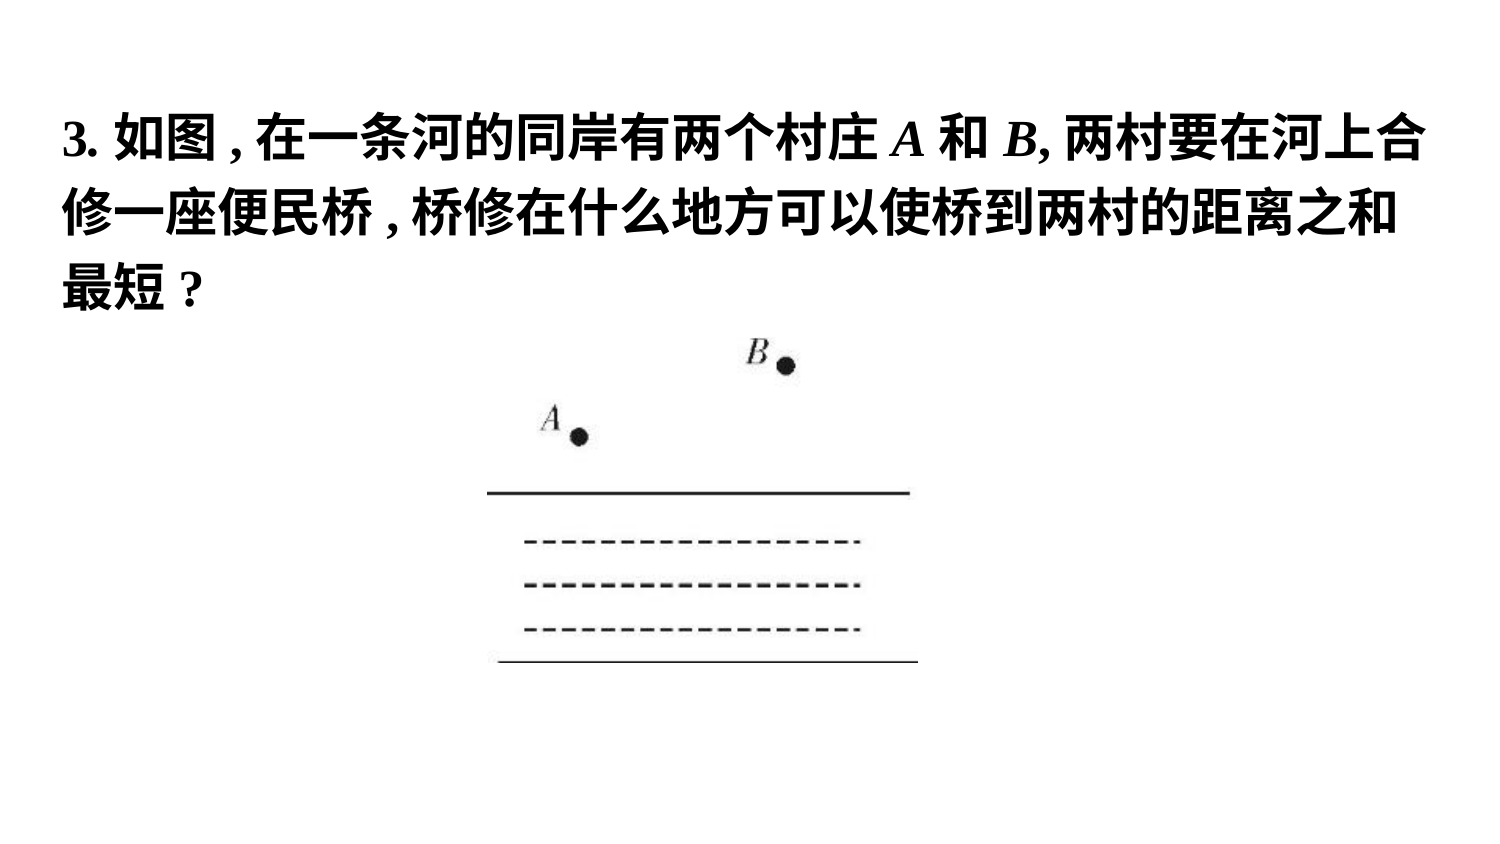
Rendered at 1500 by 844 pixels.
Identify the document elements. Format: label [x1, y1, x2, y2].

text_box [46, 84, 1455, 663]
